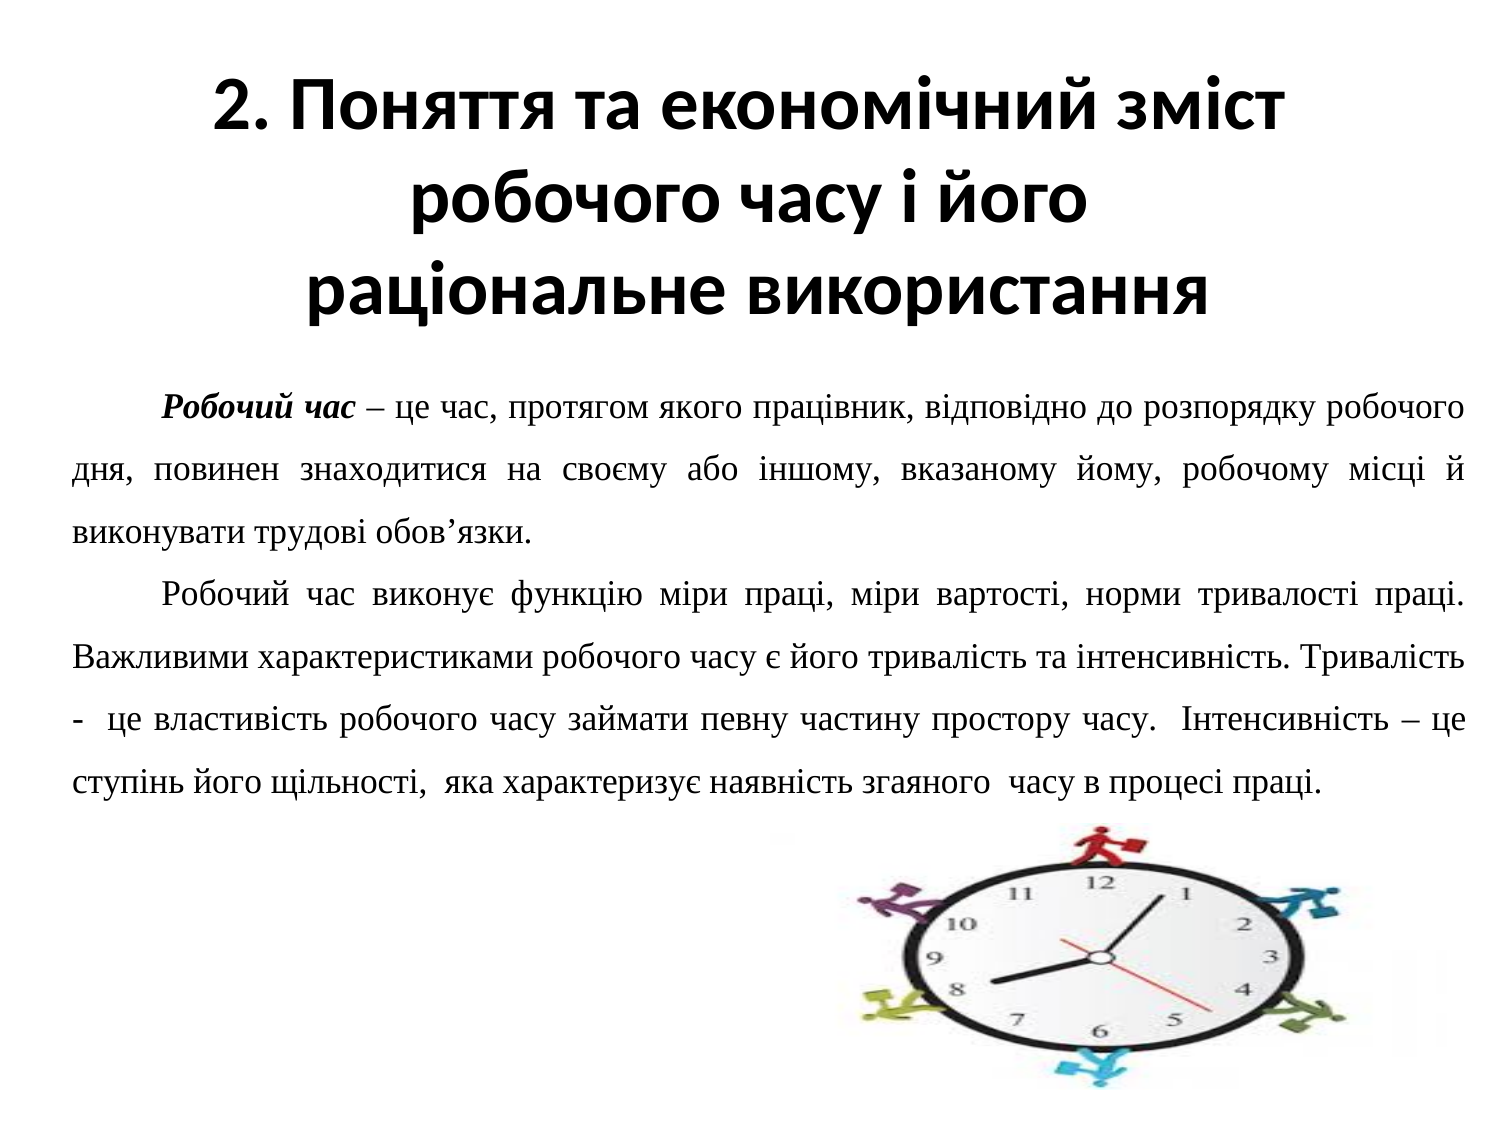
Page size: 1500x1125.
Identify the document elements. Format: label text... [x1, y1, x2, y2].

picture [71, 385, 1467, 1090]
title 2. Поняття та економічний зміст робочого часу і його раціональне використання [75, 45, 1425, 339]
